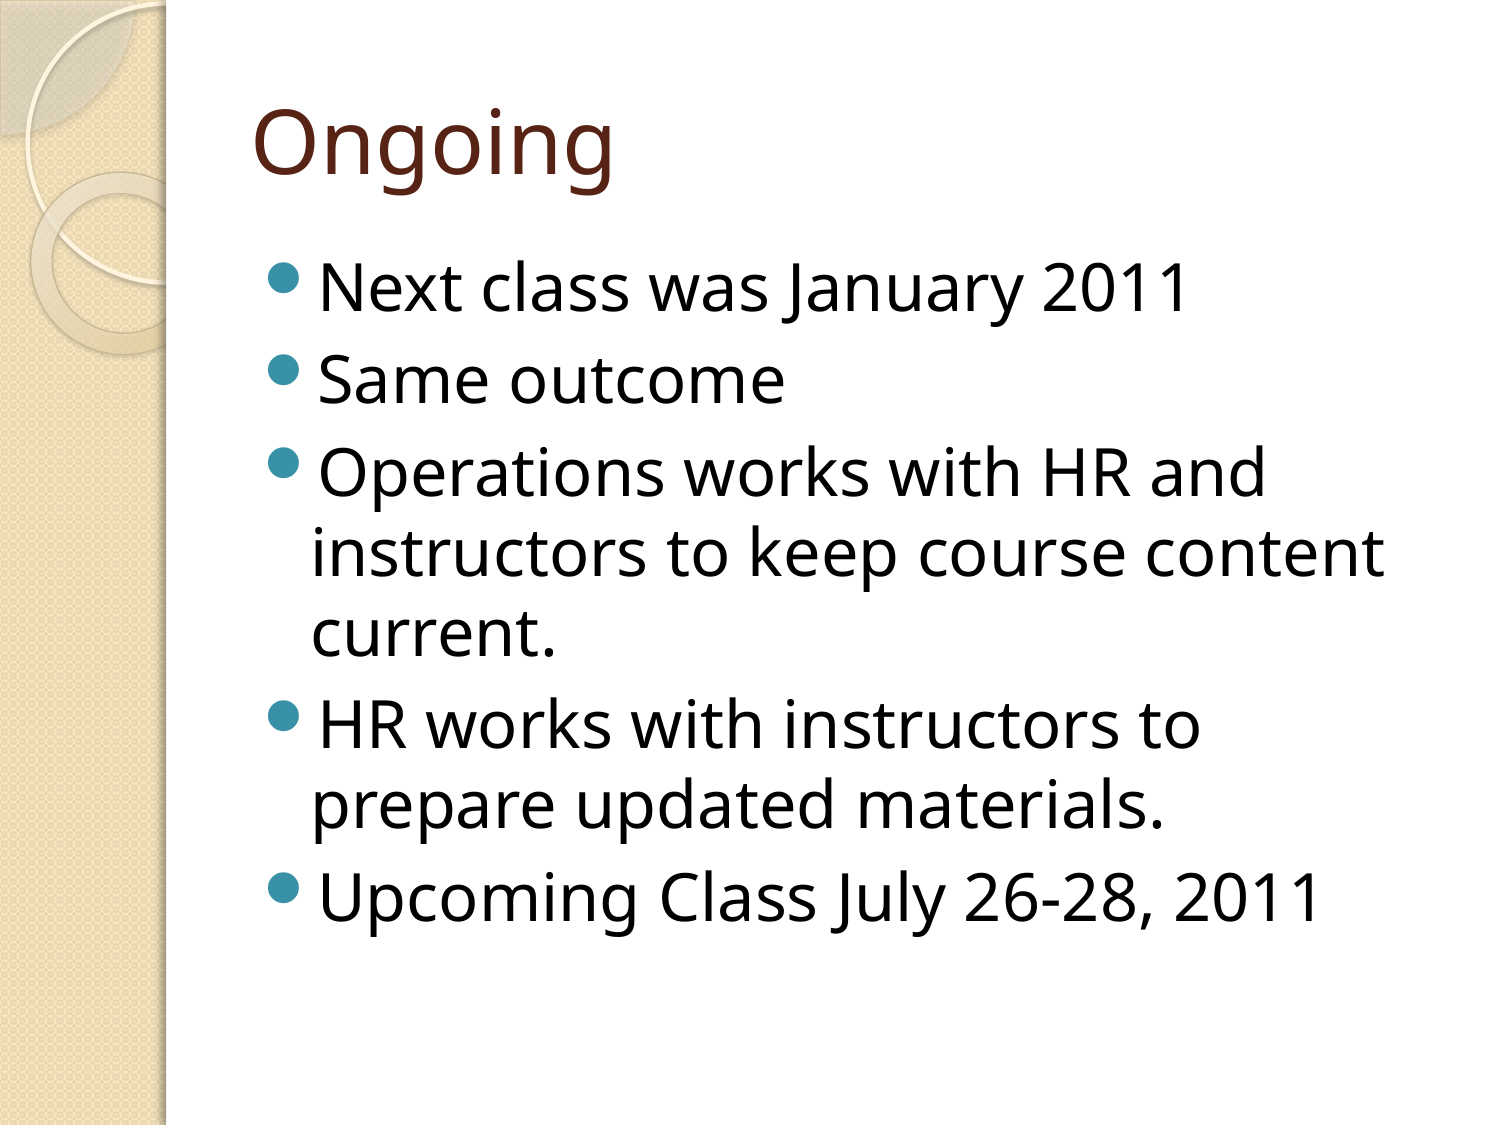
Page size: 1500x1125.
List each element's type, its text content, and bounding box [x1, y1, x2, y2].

title Ongoing [235, 45, 1466, 233]
list Next class was January 2011 Same outcome Operations works with HR and instructors to keep course content current. HR works with instructors to prepare updated materials. Upcoming Class July 26-28, 2011 [235, 237, 1466, 1025]
